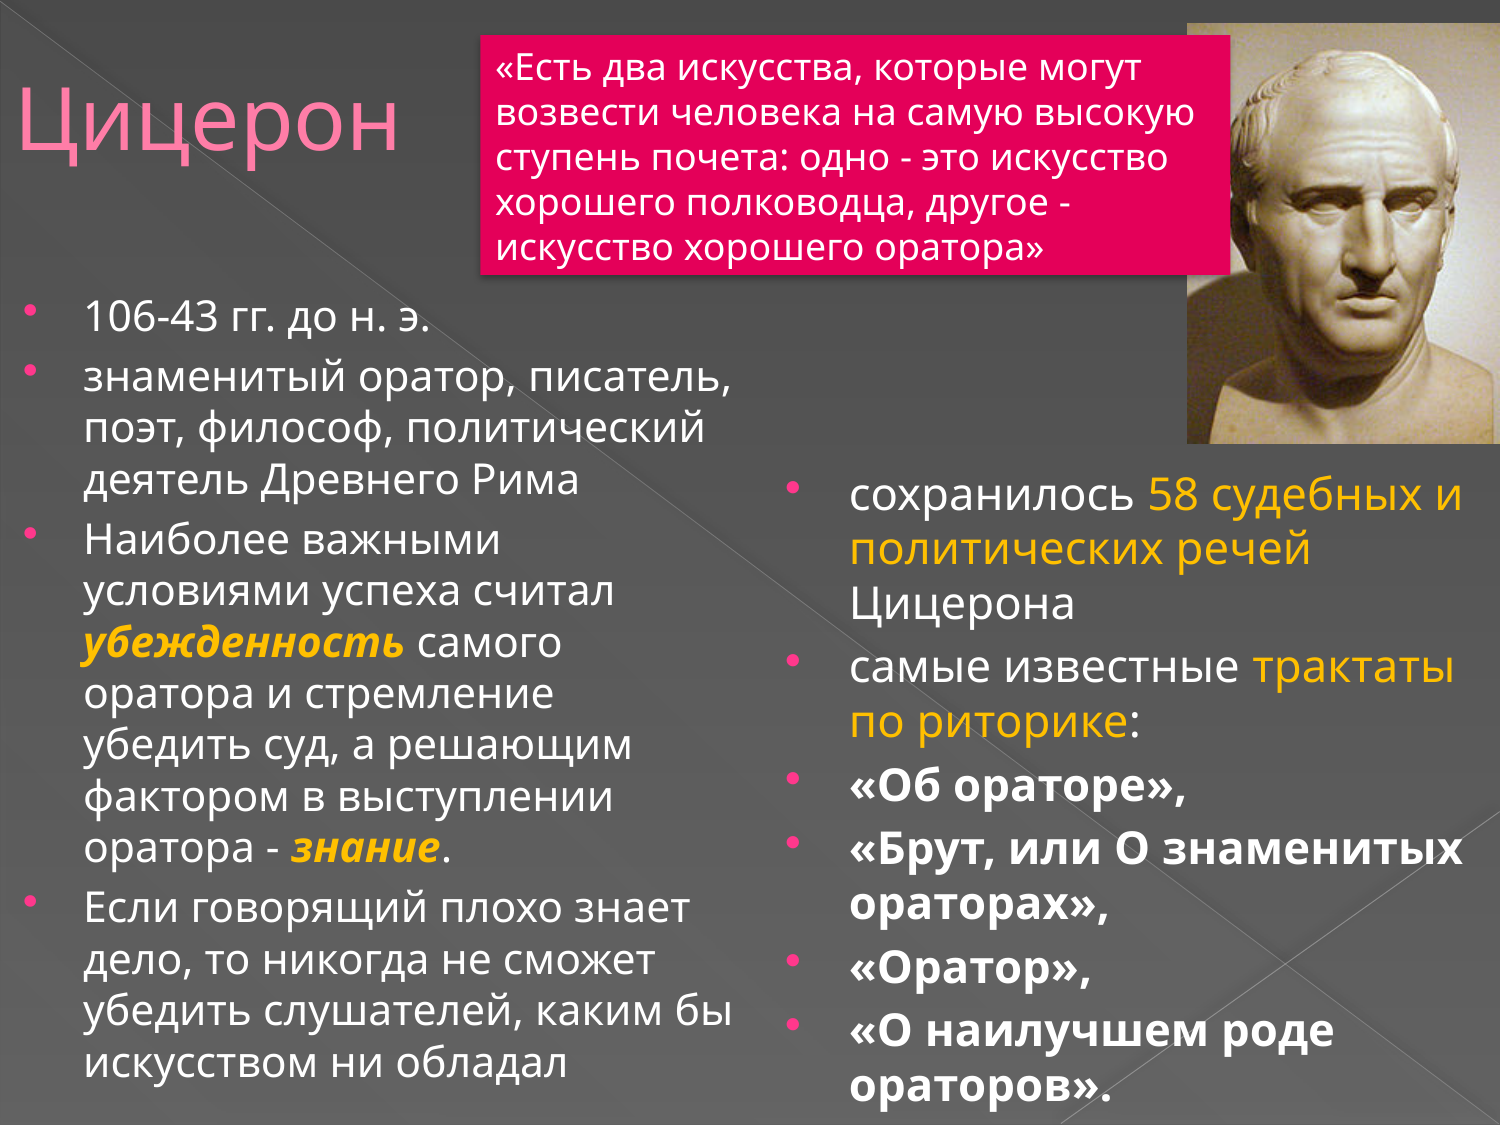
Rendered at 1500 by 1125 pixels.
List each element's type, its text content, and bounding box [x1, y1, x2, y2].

title Цицерон [0, 43, 446, 188]
picture [1187, 23, 1500, 444]
list сохранилось 58 судебных и политических речей Цицерона самые известные трактаты по риторике: «Об ораторе», «Брут, или О знаменитых ораторах», «Оратор», «О наилучшем роде ораторов». [761, 457, 1500, 1125]
list 106-43 гг. до н. э. знаменитый оратор, писатель, поэт, философ, политический деятель Древнего Рима Наиболее важными условиями успеха считал убежденность самого оратора и стремление убедить суд, а решающим фактором в выступлении оратора - знание. Если говорящий плохо знает дело, то никогда не сможет убедить слушателей, каким бы искусством ни обладал [0, 281, 750, 1125]
text_box «Есть два искусства, которые могут возвести человека на самую высокую ступень почета: одно - это искусство хорошего полководца, другое - искусство хорошего оратора» [480, 35, 1177, 275]
